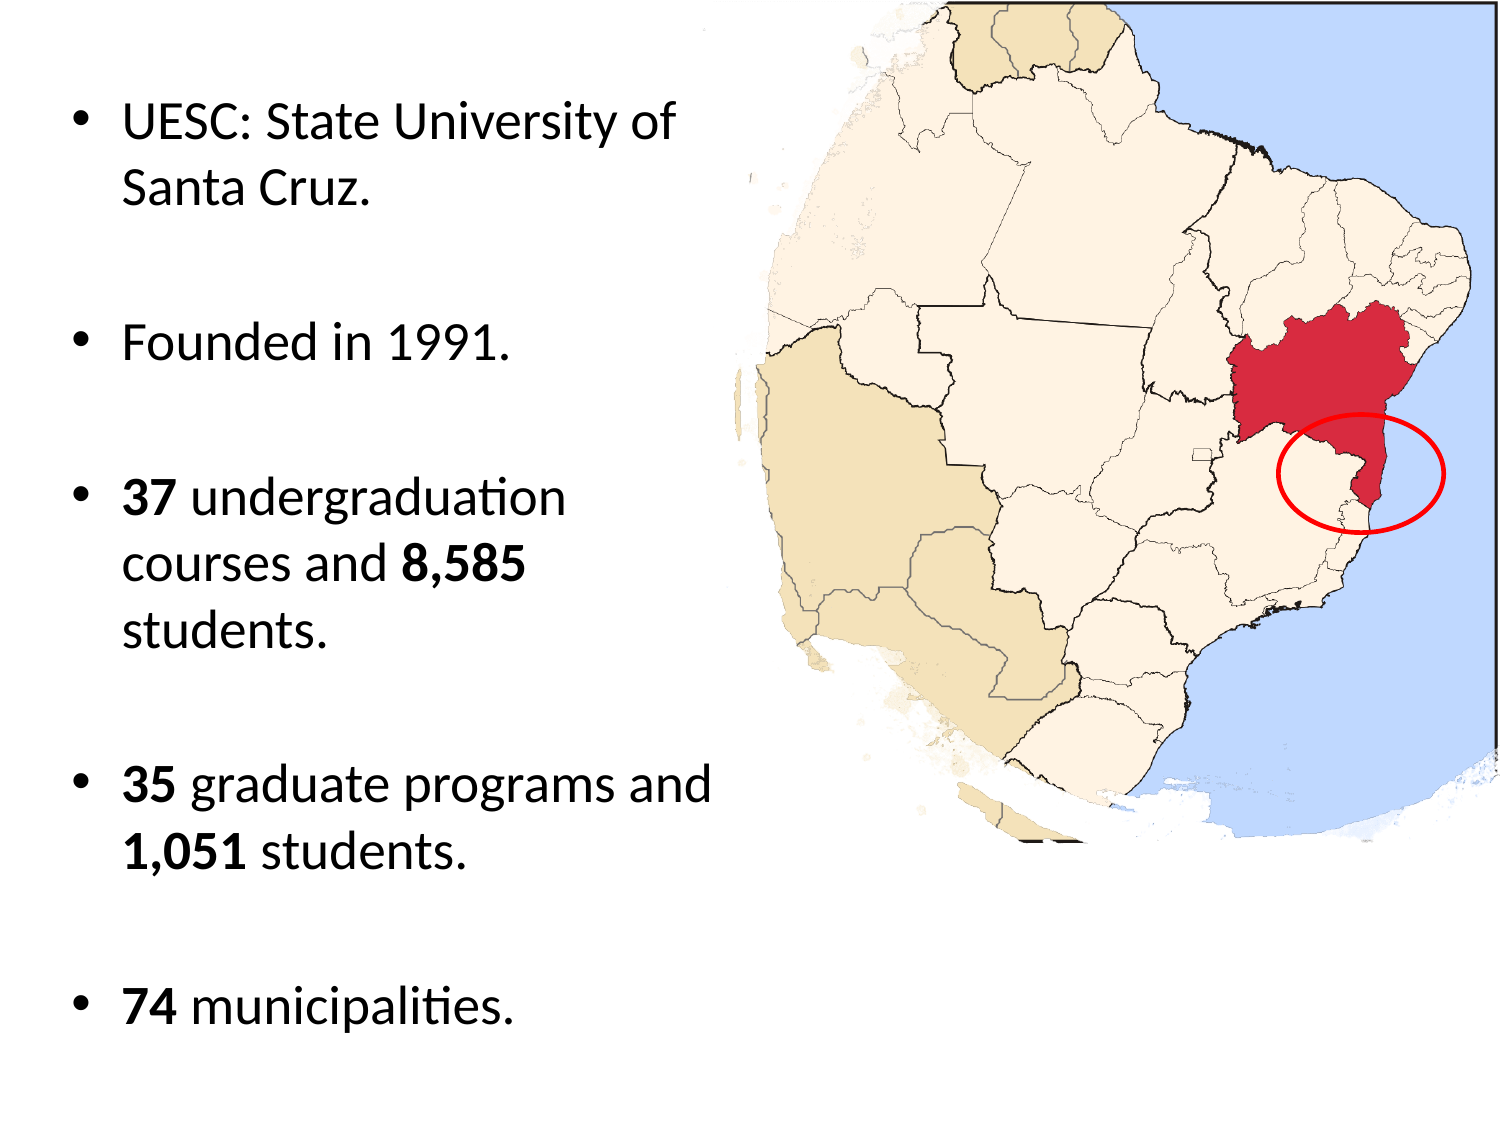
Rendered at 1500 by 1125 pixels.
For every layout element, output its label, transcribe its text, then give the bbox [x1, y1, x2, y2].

picture [0, 0, 1500, 844]
list UESC: State University of Santa Cruz. Founded in 1991. 37 undergraduation courses and 8,585 students. 35 graduate programs and 1,051 students. 74 municipalities. [56, 853, 730, 1049]
